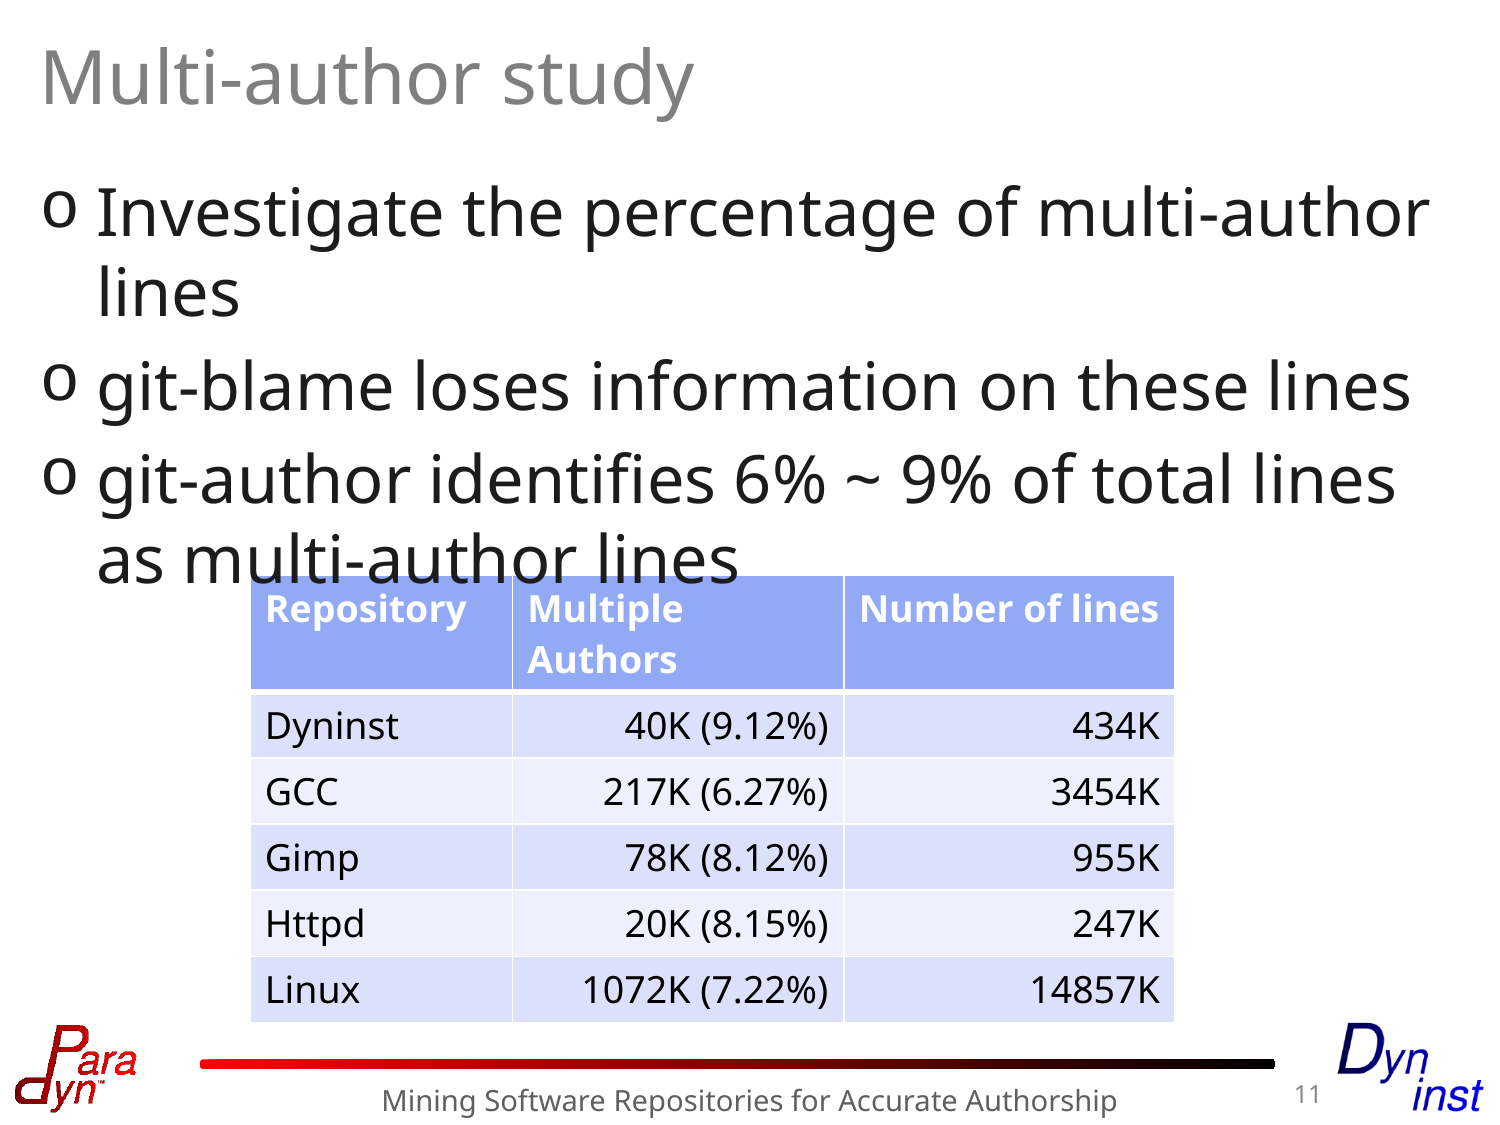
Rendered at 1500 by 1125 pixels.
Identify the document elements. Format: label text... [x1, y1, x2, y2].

picture [1337, 1022, 1488, 1113]
table_cell 247K [845, 891, 1174, 956]
table_cell Gimp [251, 825, 512, 889]
table_cell 3454K [845, 759, 1174, 823]
table_header Multiple Authors [513, 576, 843, 689]
table_cell 434K [845, 695, 1174, 757]
slide_number 11 [1137, 1065, 1338, 1125]
title Multi-author study [24, 12, 1475, 138]
table_cell 40K (9.12%) [513, 695, 843, 757]
text_box Investigate the percentage of multi-author lines git-blame loses information on these lines git-author identifies 6% ~ 9% of total lines as multi-author lines [24, 162, 1463, 538]
table_cell 14857K [845, 957, 1174, 1022]
table_cell 78K (8.12%) [513, 825, 843, 889]
table_cell 955K [845, 825, 1174, 889]
table_cell GCC [251, 759, 512, 823]
table_cell Linux [251, 957, 512, 1022]
table_cell 217K (6.27%) [513, 759, 843, 823]
table_cell Httpd [251, 891, 512, 956]
table_cell 1072K (7.22%) [513, 957, 843, 1022]
footer Mining Software Repositories for Accurate Authorship [362, 1074, 1138, 1125]
table_cell Dyninst [251, 695, 512, 757]
table_header Repository [251, 576, 512, 689]
table_header Number of lines [845, 576, 1174, 689]
picture [12, 1022, 137, 1113]
table_cell 20K (8.15%) [513, 891, 843, 956]
